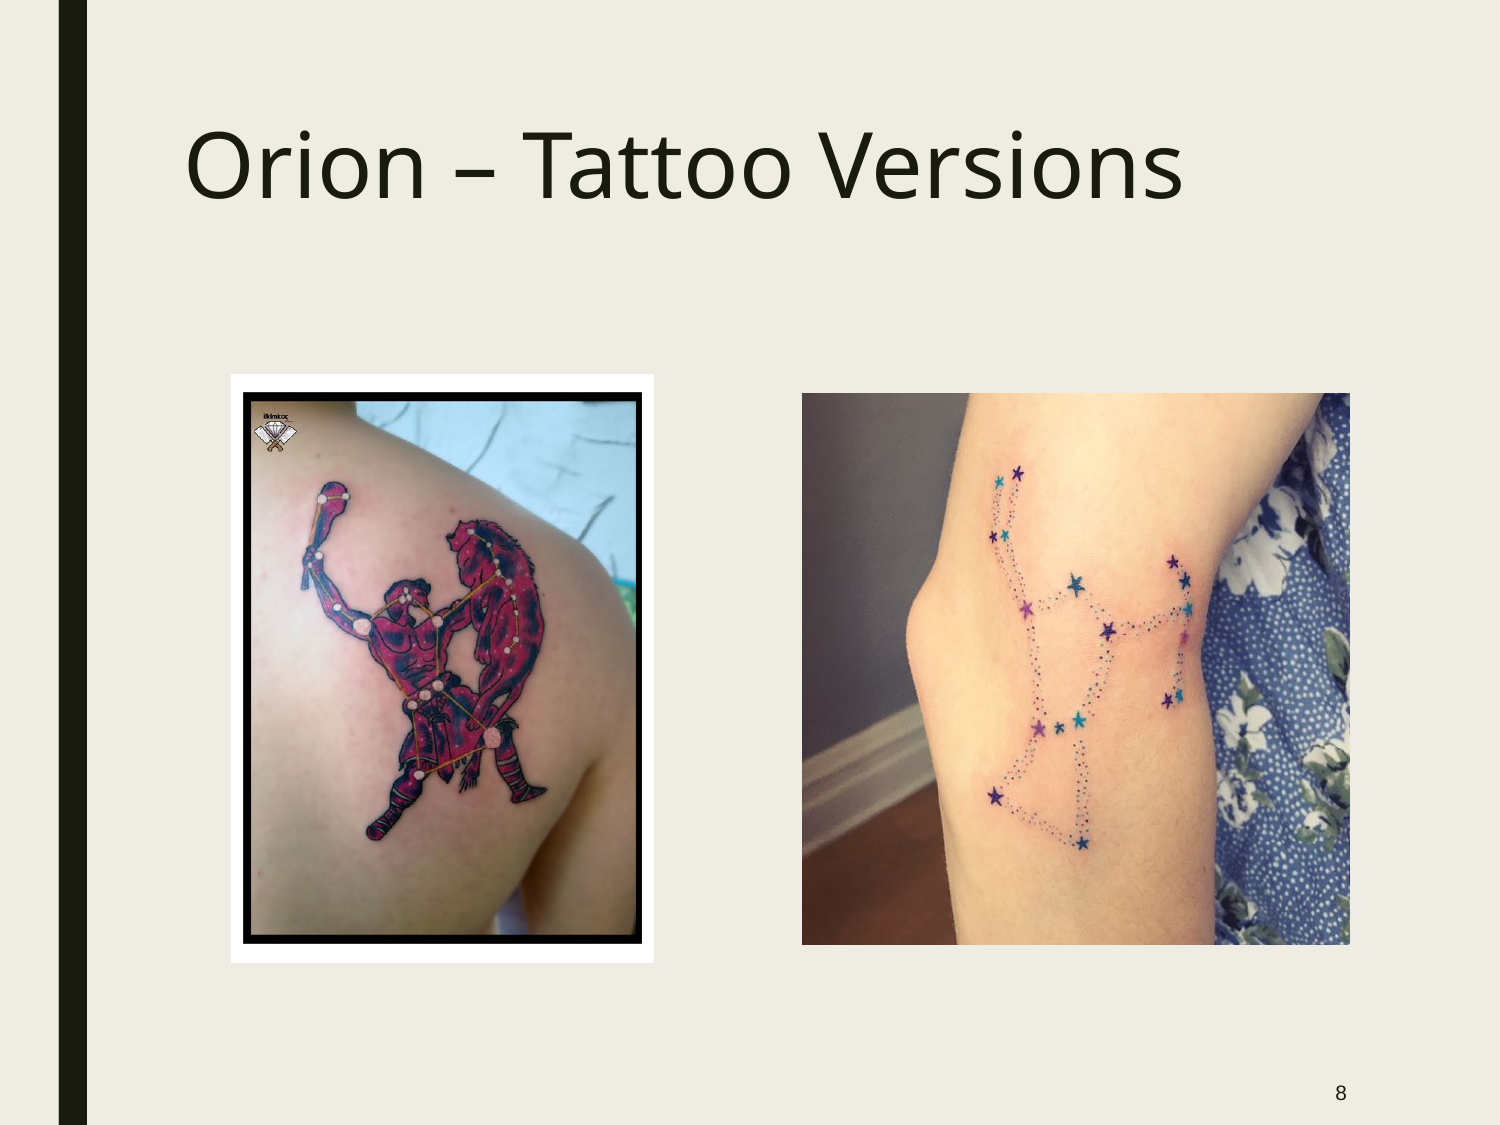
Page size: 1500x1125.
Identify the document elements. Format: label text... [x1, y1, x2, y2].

slide_number 8 [1165, 1058, 1362, 1125]
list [231, 374, 654, 963]
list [802, 393, 1350, 945]
title Orion – Tattoo Versions [168, 112, 1351, 233]
